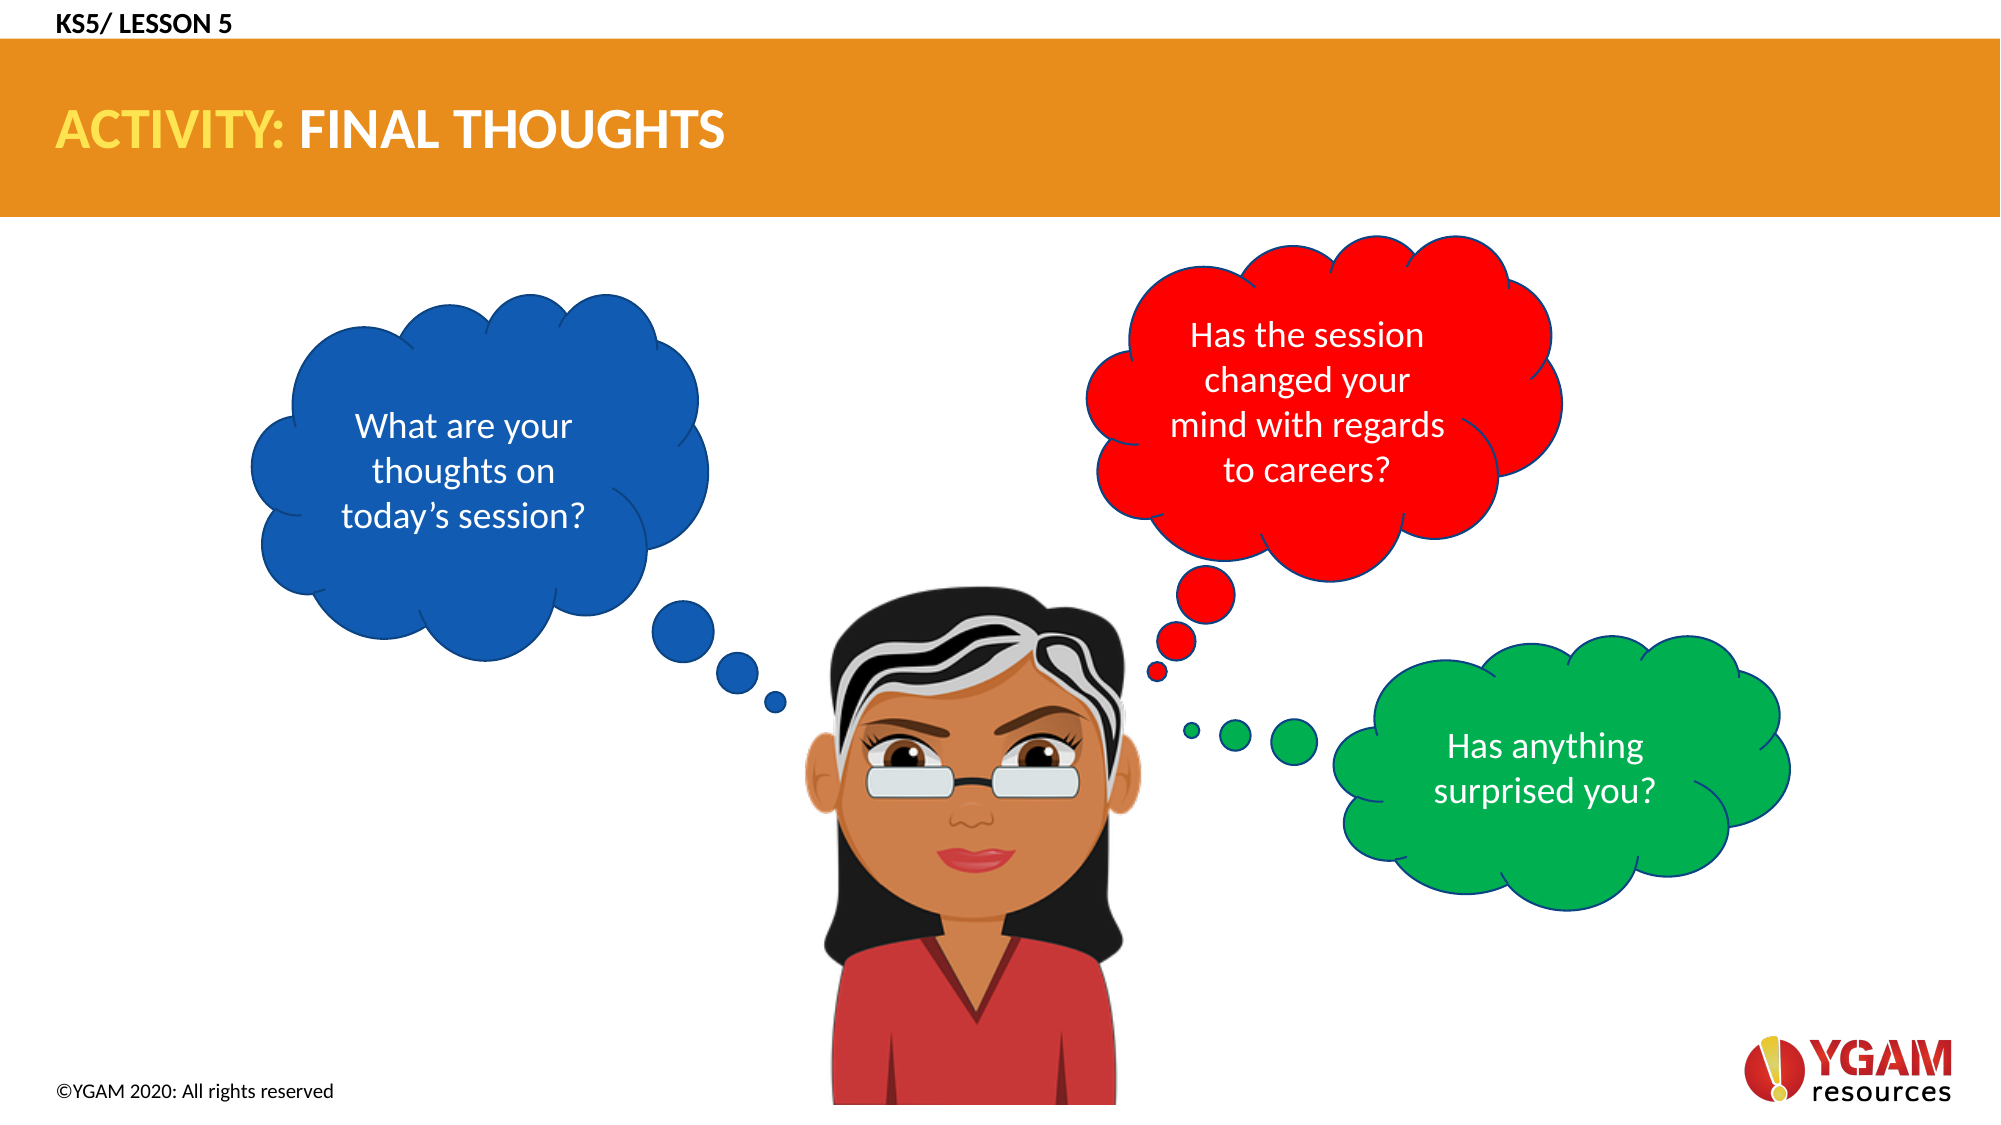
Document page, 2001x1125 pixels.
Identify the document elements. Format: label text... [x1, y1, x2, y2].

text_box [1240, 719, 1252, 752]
picture [1739, 1033, 1956, 1108]
text_box Has anything surprised you? [1332, 635, 1791, 912]
text_box Has anything surprised you? [1270, 718, 1319, 767]
list KS5/ LESSON 5 [40, 0, 920, 57]
text_box What are your thoughts on today’s session? [651, 600, 707, 664]
picture [707, 573, 1240, 1105]
title ACTIVITY: FINAL THOUGHTS [40, 40, 1956, 219]
text_box What are your thoughts on today’s session? [250, 294, 710, 662]
text_box Has the session changed your mind with regards to careers? [1085, 235, 1564, 583]
